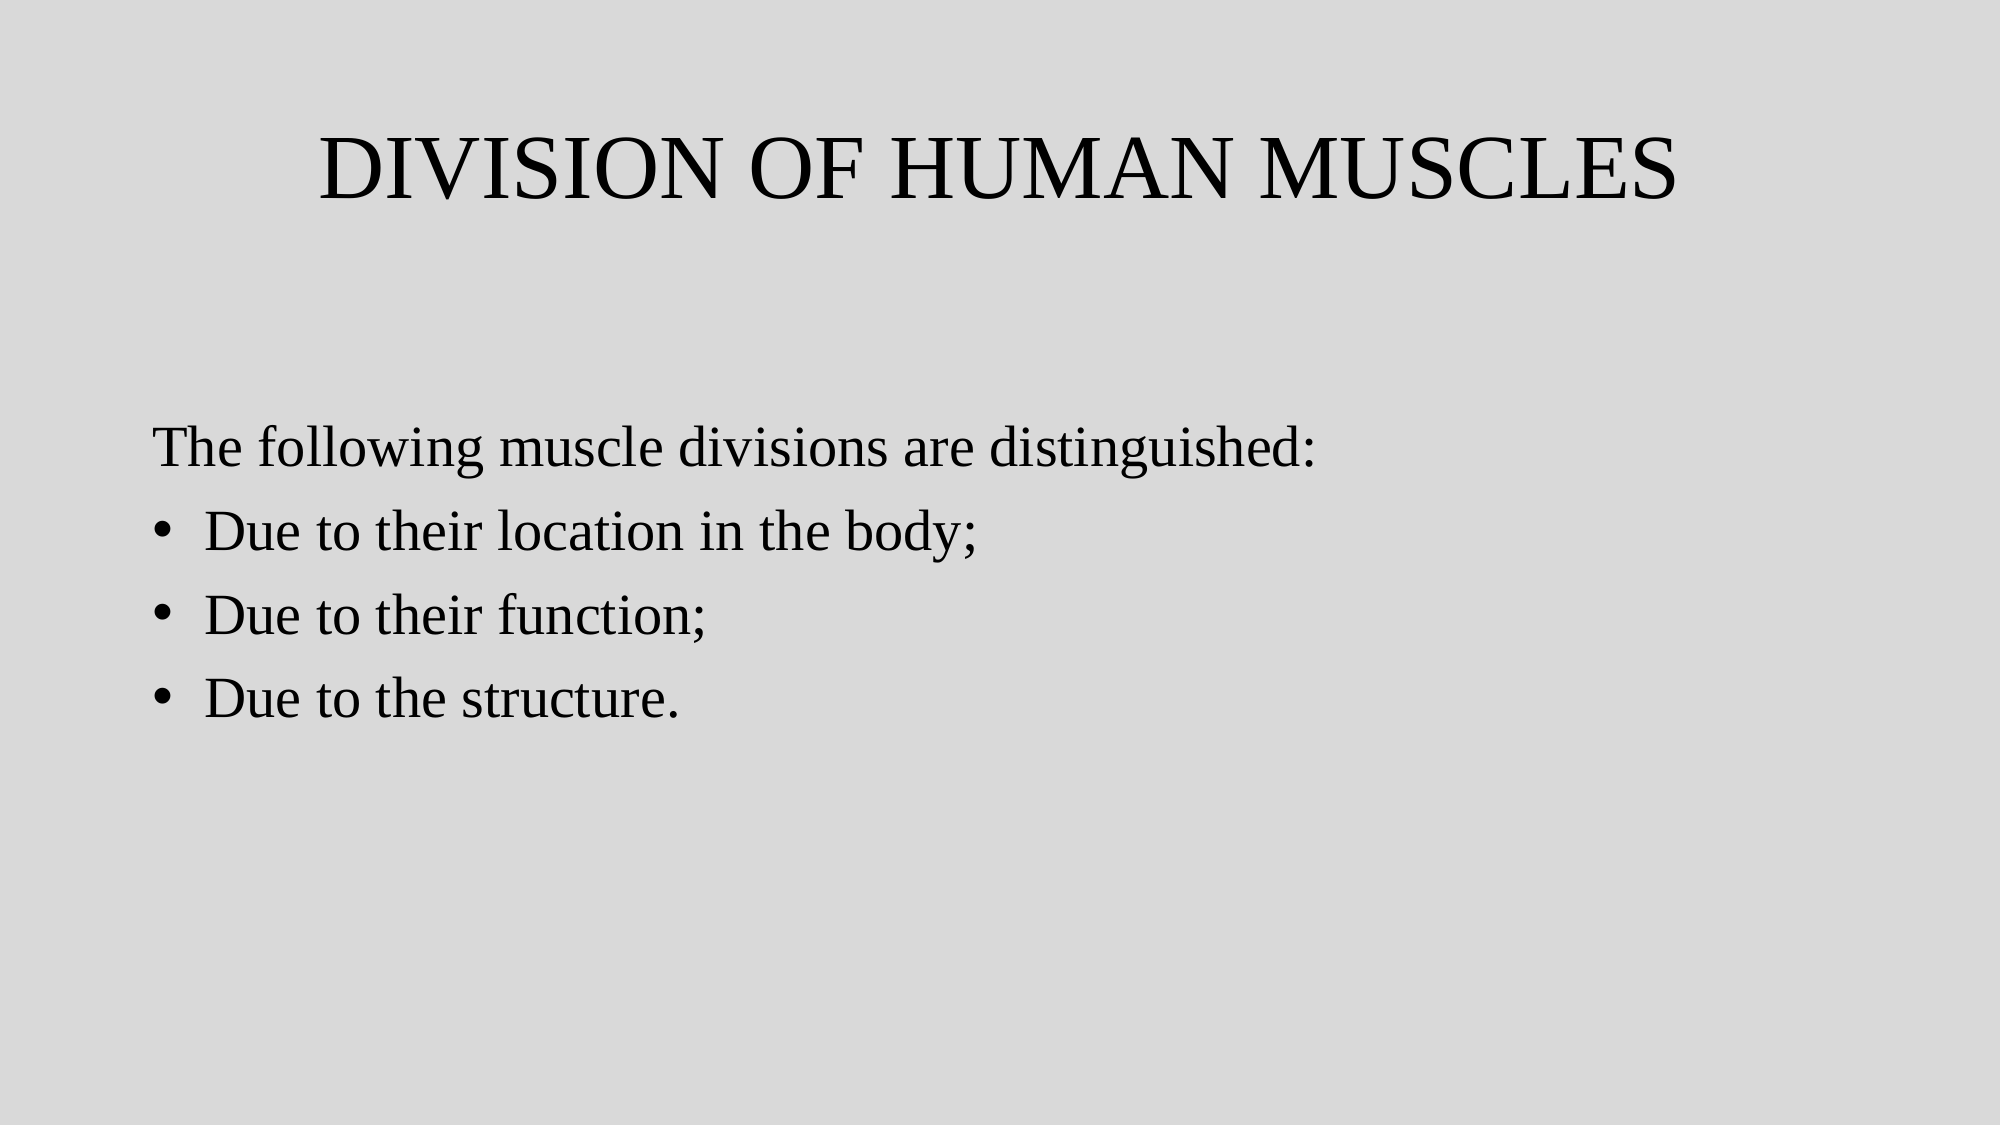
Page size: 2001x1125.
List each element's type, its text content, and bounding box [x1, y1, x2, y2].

list The following muscle divisions are distinguished: Due to their location in the body; Due to their function; Due to the structure. [137, 408, 1863, 799]
title DIVISION OF HUMAN MUSCLES [137, 59, 1863, 278]
